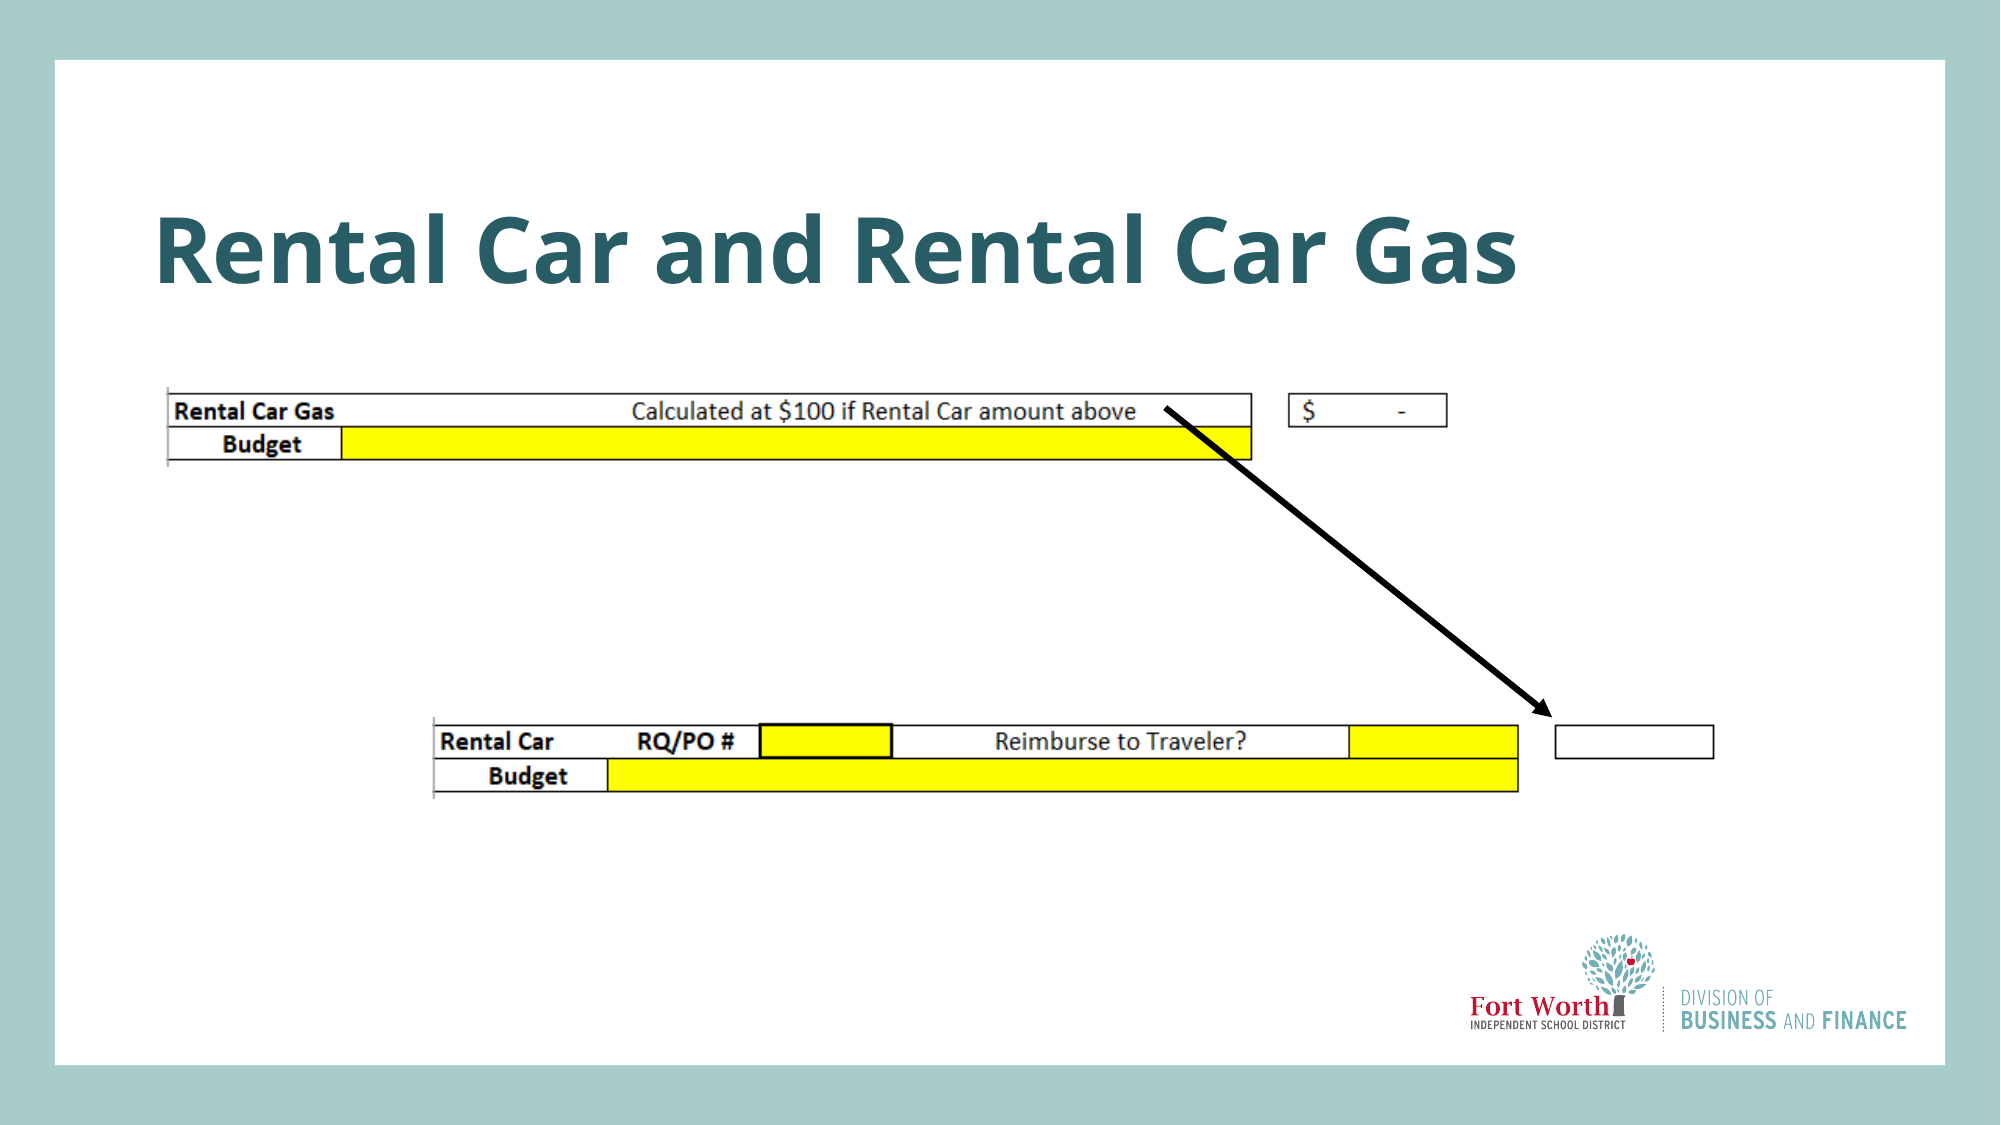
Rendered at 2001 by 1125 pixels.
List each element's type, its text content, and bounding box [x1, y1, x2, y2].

title Rental Car and Rental Car Gas [137, 145, 1863, 363]
picture [166, 387, 1451, 467]
picture [432, 717, 1724, 799]
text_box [1165, 407, 1553, 718]
picture [1456, 919, 1921, 1044]
